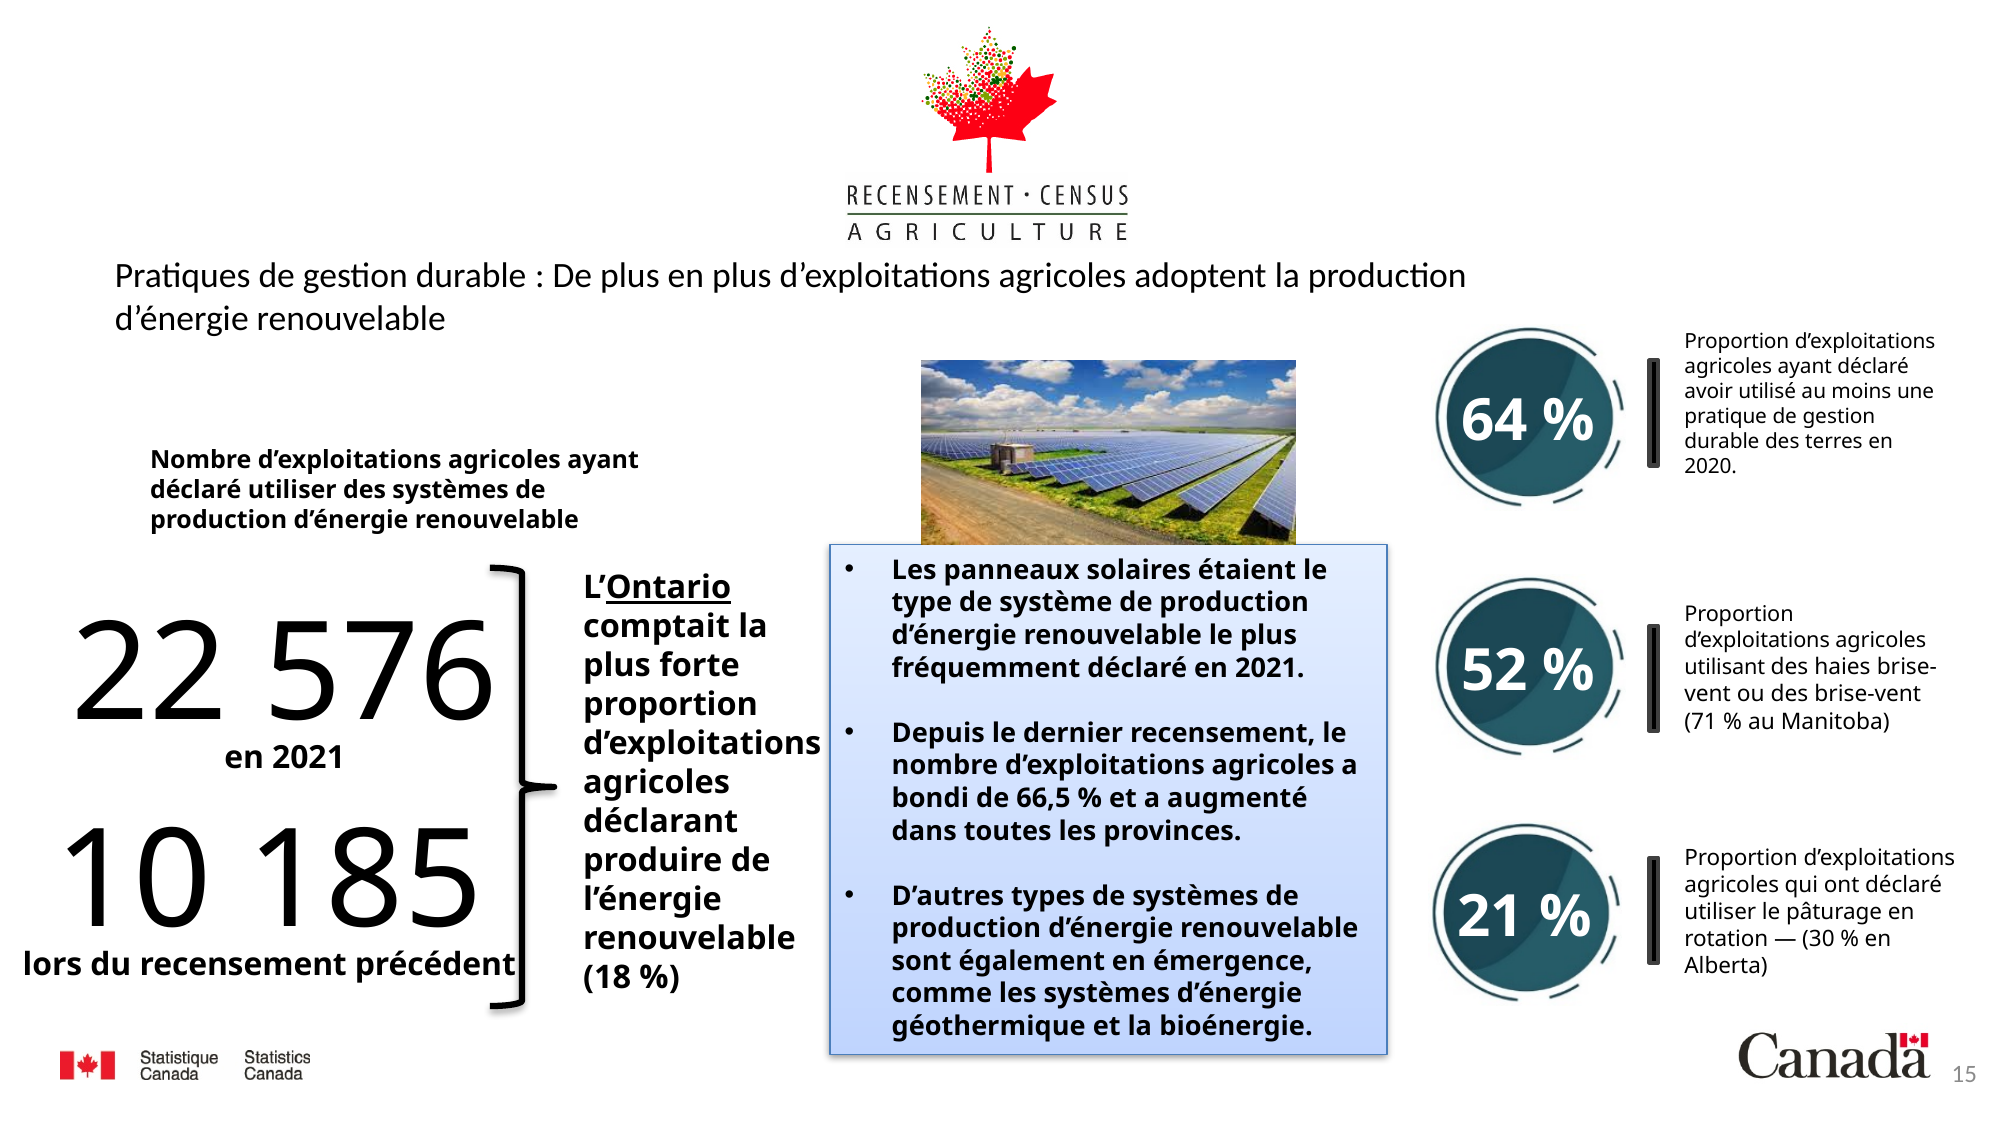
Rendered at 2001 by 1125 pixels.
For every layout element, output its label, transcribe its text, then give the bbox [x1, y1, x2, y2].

text_box [1647, 856, 1660, 965]
text_box lors du recensement précédent [7, 936, 484, 990]
text_box 22 576 [56, 574, 484, 754]
text_box [1647, 358, 1660, 468]
text_box Les panneaux solaires étaient le type de système de production d’énergie renouvelable le plus fréquemment déclaré en 2021. Depuis le dernier recensement, le nombre d’exploitations agricoles a bondi de 66,5 % et a augmenté dans toutes les provinces. D’autres types de systèmes de production d’énergie renouvelable sont également en émergence, comme les systèmes d’énergie géothermique et la bioénergie. [829, 544, 1388, 1055]
list Nombre d’exploitations agricoles ayant déclaré utiliser des systèmes de production d’énergie renouvelable [134, 436, 660, 543]
picture [1431, 573, 1626, 761]
picture [920, 360, 1297, 545]
picture [1427, 820, 1622, 1007]
text_box [1647, 624, 1660, 733]
text_box Proportion d’exploitations agricoles utilisant des haies brise-vent ou des brise-vent (71 % au Manitoba) [1669, 592, 1957, 748]
picture [1431, 324, 1626, 511]
text_box en 2021 [209, 729, 360, 782]
text_box L’Ontario comptait la plus forte proportion d’exploitations agricoles déclarant produire de l’énergie renouvelable (18 %) [568, 558, 824, 1007]
slide_number 15 [1525, 1042, 1993, 1103]
text_box Proportion d’exploitations agricoles ayant déclaré avoir utilisé au moins une pratique de gestion durable des terres en 2020. [1669, 320, 1957, 505]
text_box 10 185 [40, 782, 484, 936]
title Pratiques de gestion durable : De plus en plus d’exploitations agricoles adoptent la production d’énergie renouvelable [99, 244, 1603, 346]
picture [60, 1050, 310, 1080]
picture [845, 25, 1128, 244]
text_box [489, 564, 558, 1010]
picture [1732, 1023, 1938, 1042]
text_box Proportion d’exploitations agricoles qui ont déclaré utiliser le pâturage en rotation — (30 % en Alberta) [1669, 835, 1993, 986]
